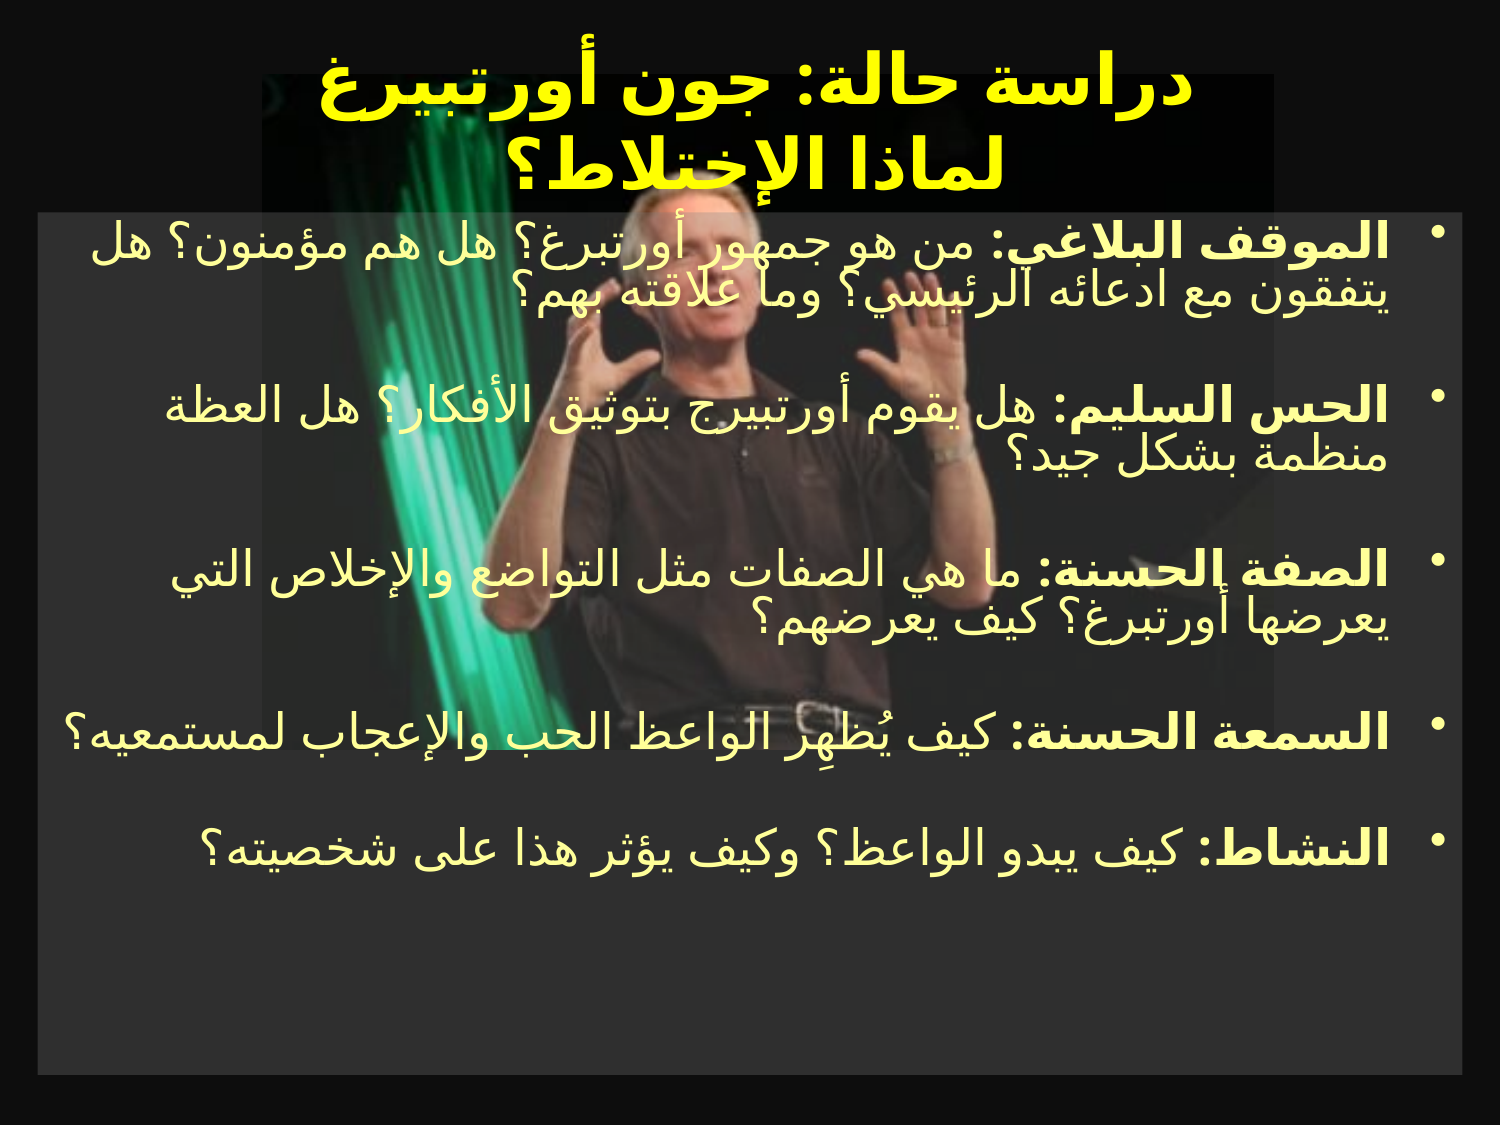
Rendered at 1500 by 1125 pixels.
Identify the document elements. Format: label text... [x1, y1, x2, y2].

list الموقف البلاغي: من هو جمهور أورتبرغ؟ هل هم مؤمنون؟ هل يتفقون مع ادعائه الرئيسي؟ وما علاقته بهم؟ الحس السليم: هل يقوم أورتبيرج بتوثيق الأفكار؟ هل العظة منظمة بشكل جيد؟ الصفة الحسنة: ما هي الصفات مثل التواضع والإخلاص التي يعرضها أورتبرغ؟ كيف يعرضهم؟ السمعة الحسنة: كيف يُظهِر الواعظ الحب والإعجاب لمستمعيه؟ النشاط: كيف يبدو الواعظ؟ وكيف يؤثر هذا على شخصيته؟ [37, 212, 1463, 1076]
picture [262, 74, 1275, 751]
title دراسة حالة: جون أورتبيرغ لماذا الإختلاط؟ [49, 24, 1463, 212]
